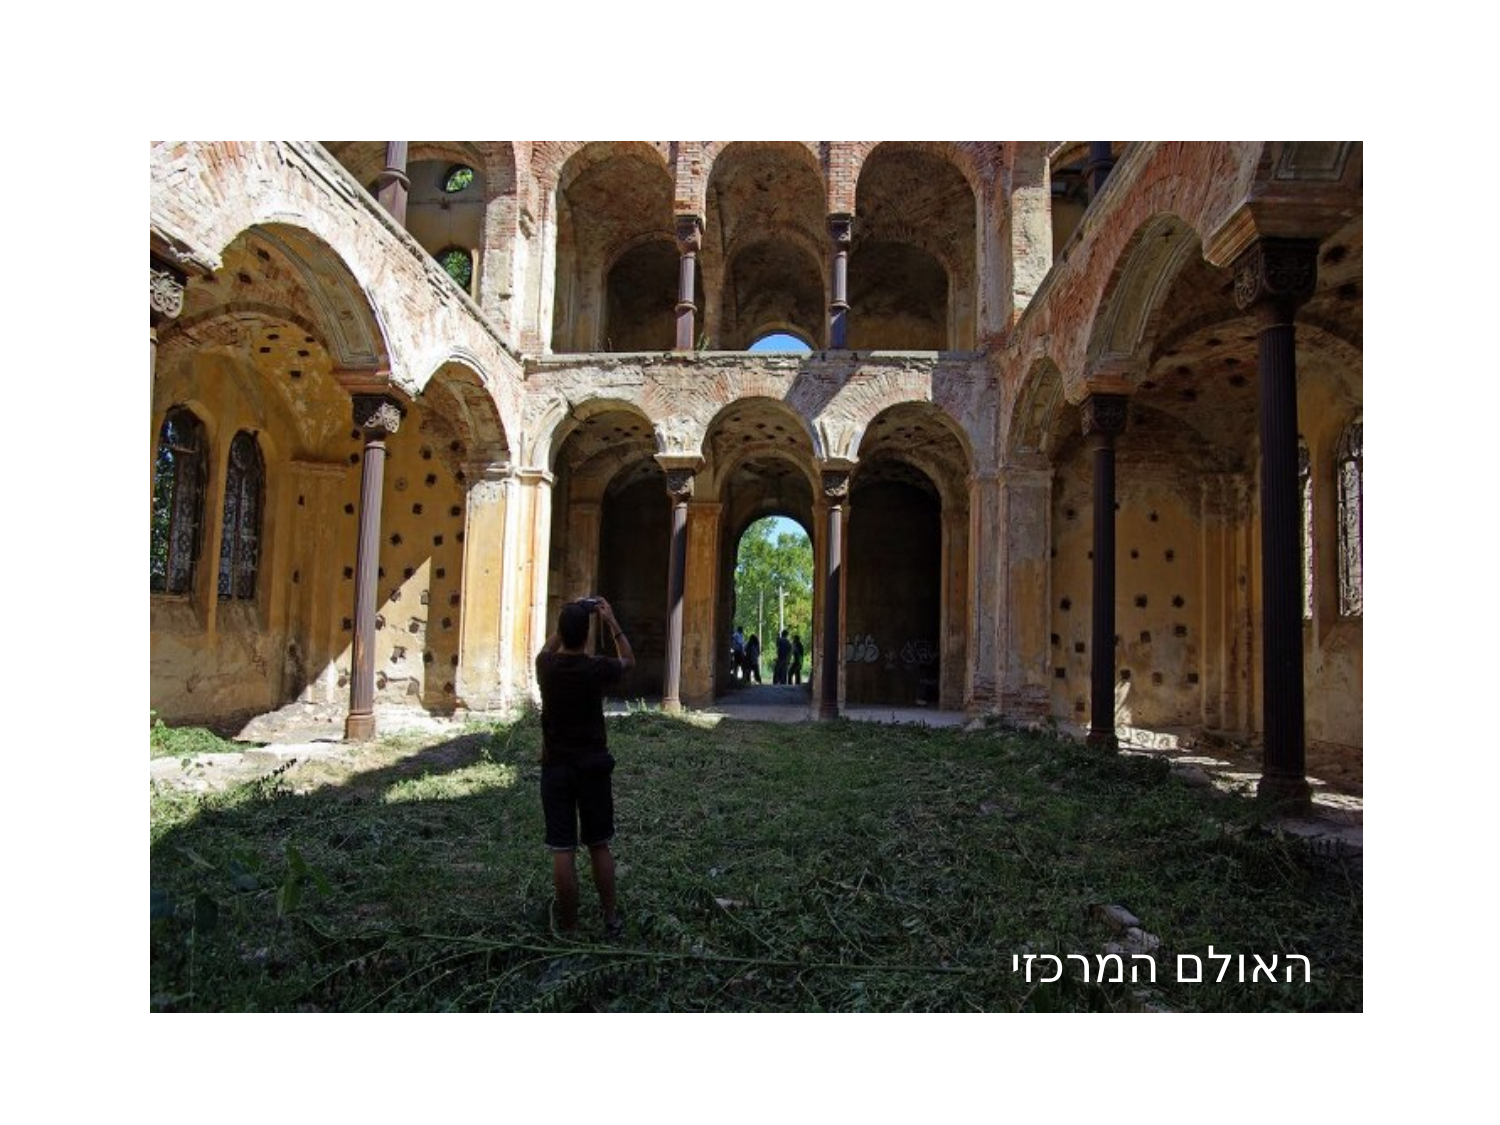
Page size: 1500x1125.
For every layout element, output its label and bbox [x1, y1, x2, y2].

picture [149, 141, 1363, 1013]
